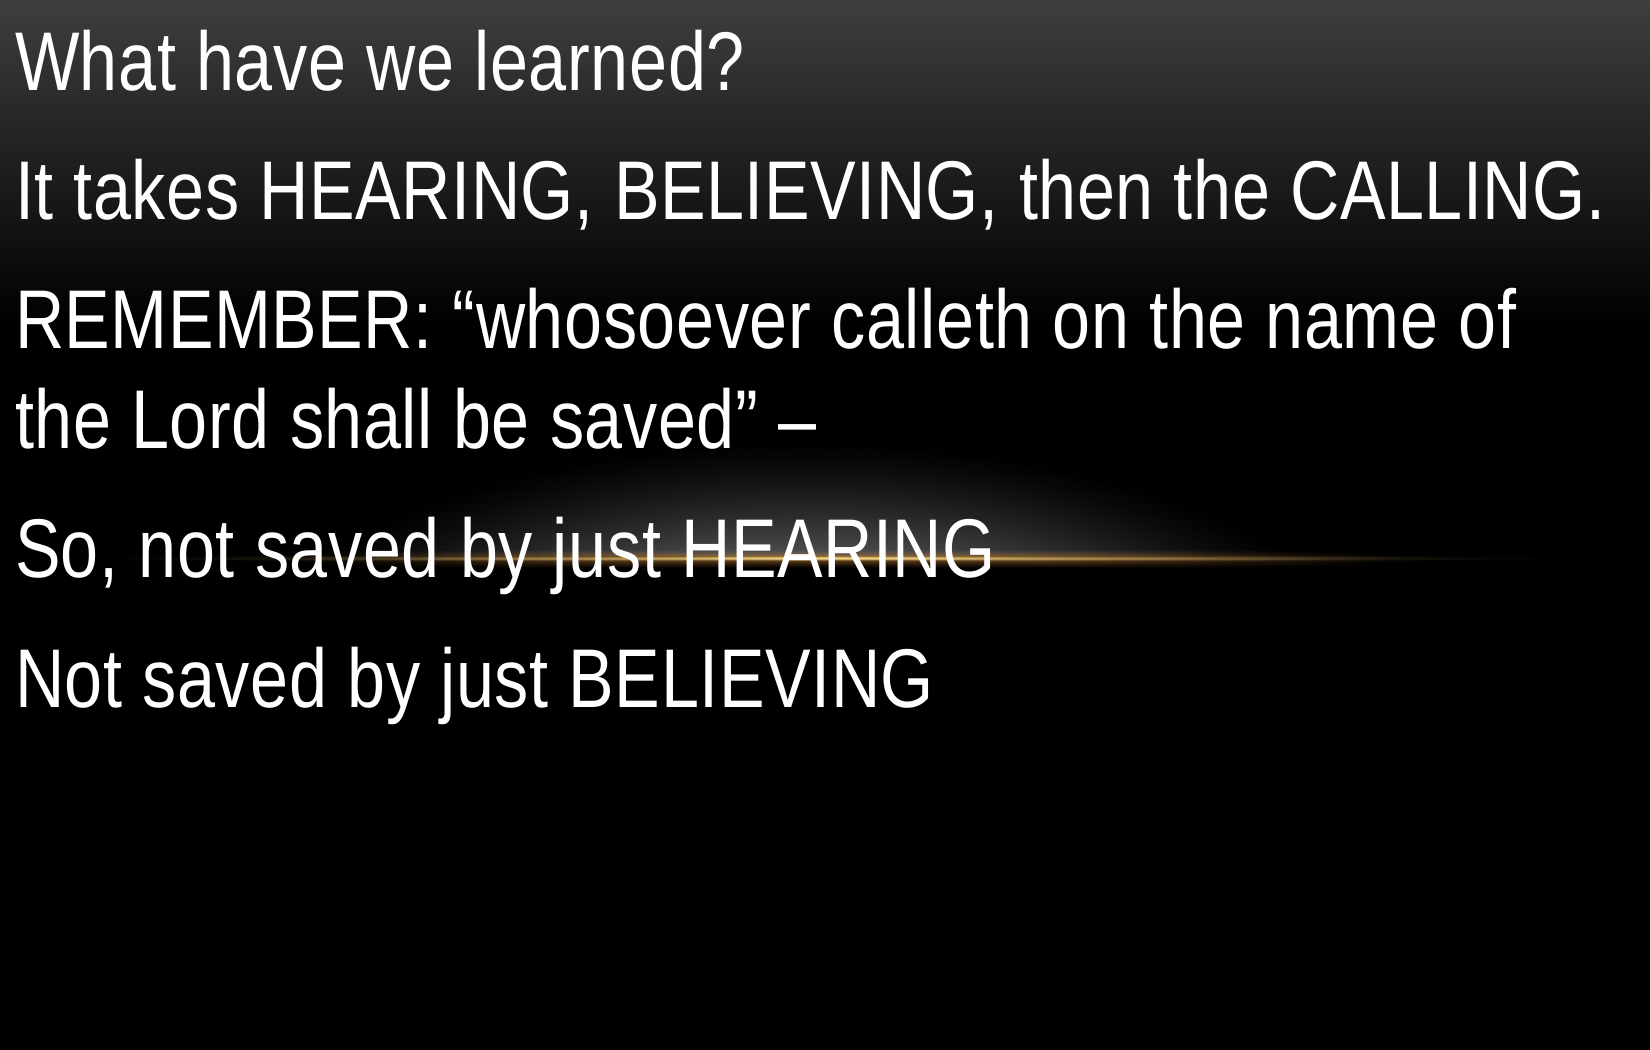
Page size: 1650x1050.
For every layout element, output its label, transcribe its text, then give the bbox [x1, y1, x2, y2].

subtitle What have we learned? It takes HEARING, BELIEVING, then the CALLING. REMEMBER: “whosoever calleth on the name of the Lord shall be saved” – So, not saved by just HEARING Not saved by just BELIEVING [0, 0, 1650, 1050]
